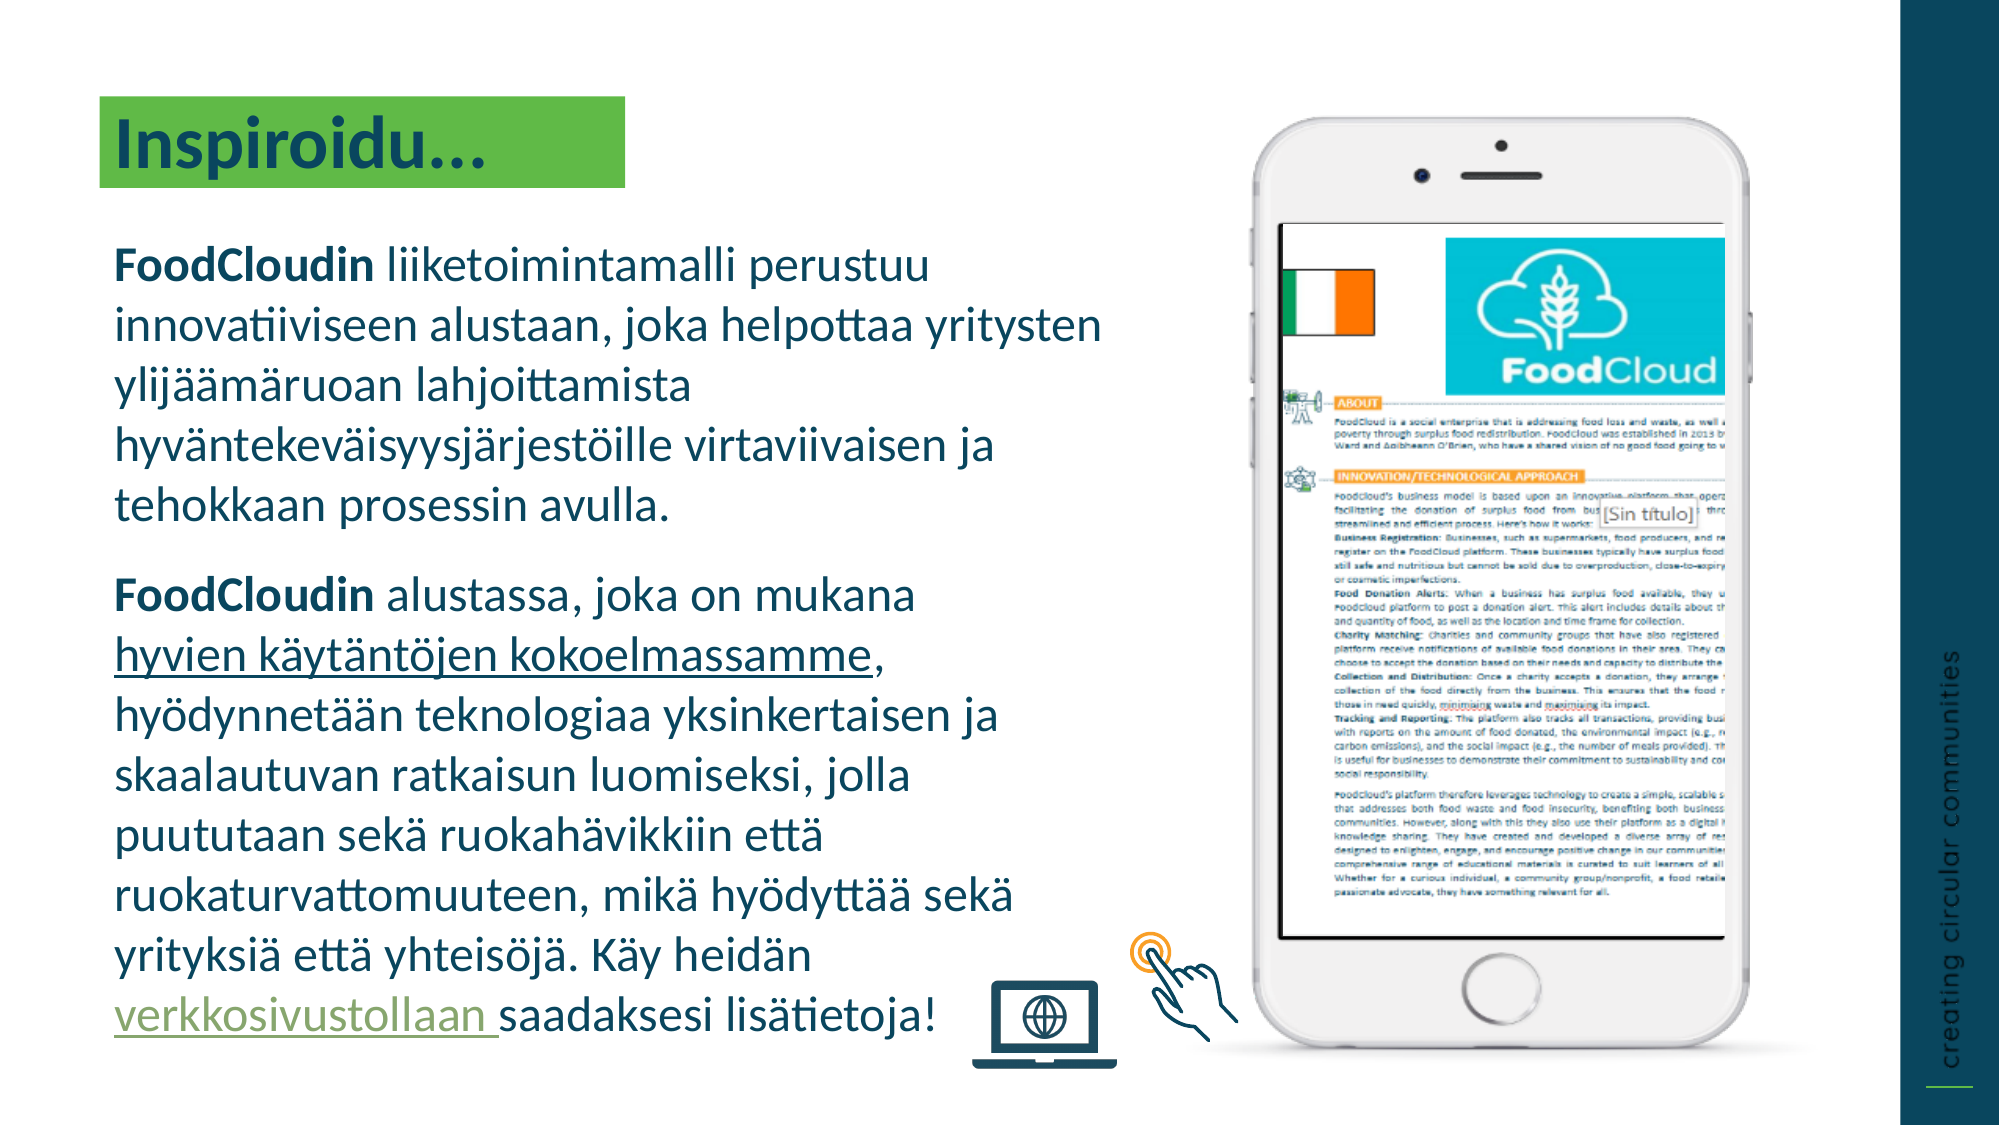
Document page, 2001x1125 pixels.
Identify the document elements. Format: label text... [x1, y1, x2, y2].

picture [969, 949, 1120, 1100]
list FoodCloudin liiketoimintamalli perustuu innovatiiviseen alustaan, joka helpottaa yritysten ylijäämäruoan lahjoittamista hyväntekeväisyysjärjestöille virtaviivaisen ja tehokkaan prosessin avulla. FoodCloudin alustassa, joka on mukana hyvien käytäntöjen kokoelmassamme, hyödynnetään teknologiaa yksinkertaisen ja skaalautuvan ratkaisun luomiseksi, jolla puututaan sekä ruokahävikkiin että ruokaturvattomuuteen, mikä hyödyttää sekä yrityksiä että yhteisöjä. Käy heidän verkkosivustollaan saadaksesi lisätietoja! [99, 224, 1147, 1117]
picture [1135, 58, 1875, 1109]
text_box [1149, 919, 1216, 1048]
list Inspiroidu... [99, 96, 626, 188]
